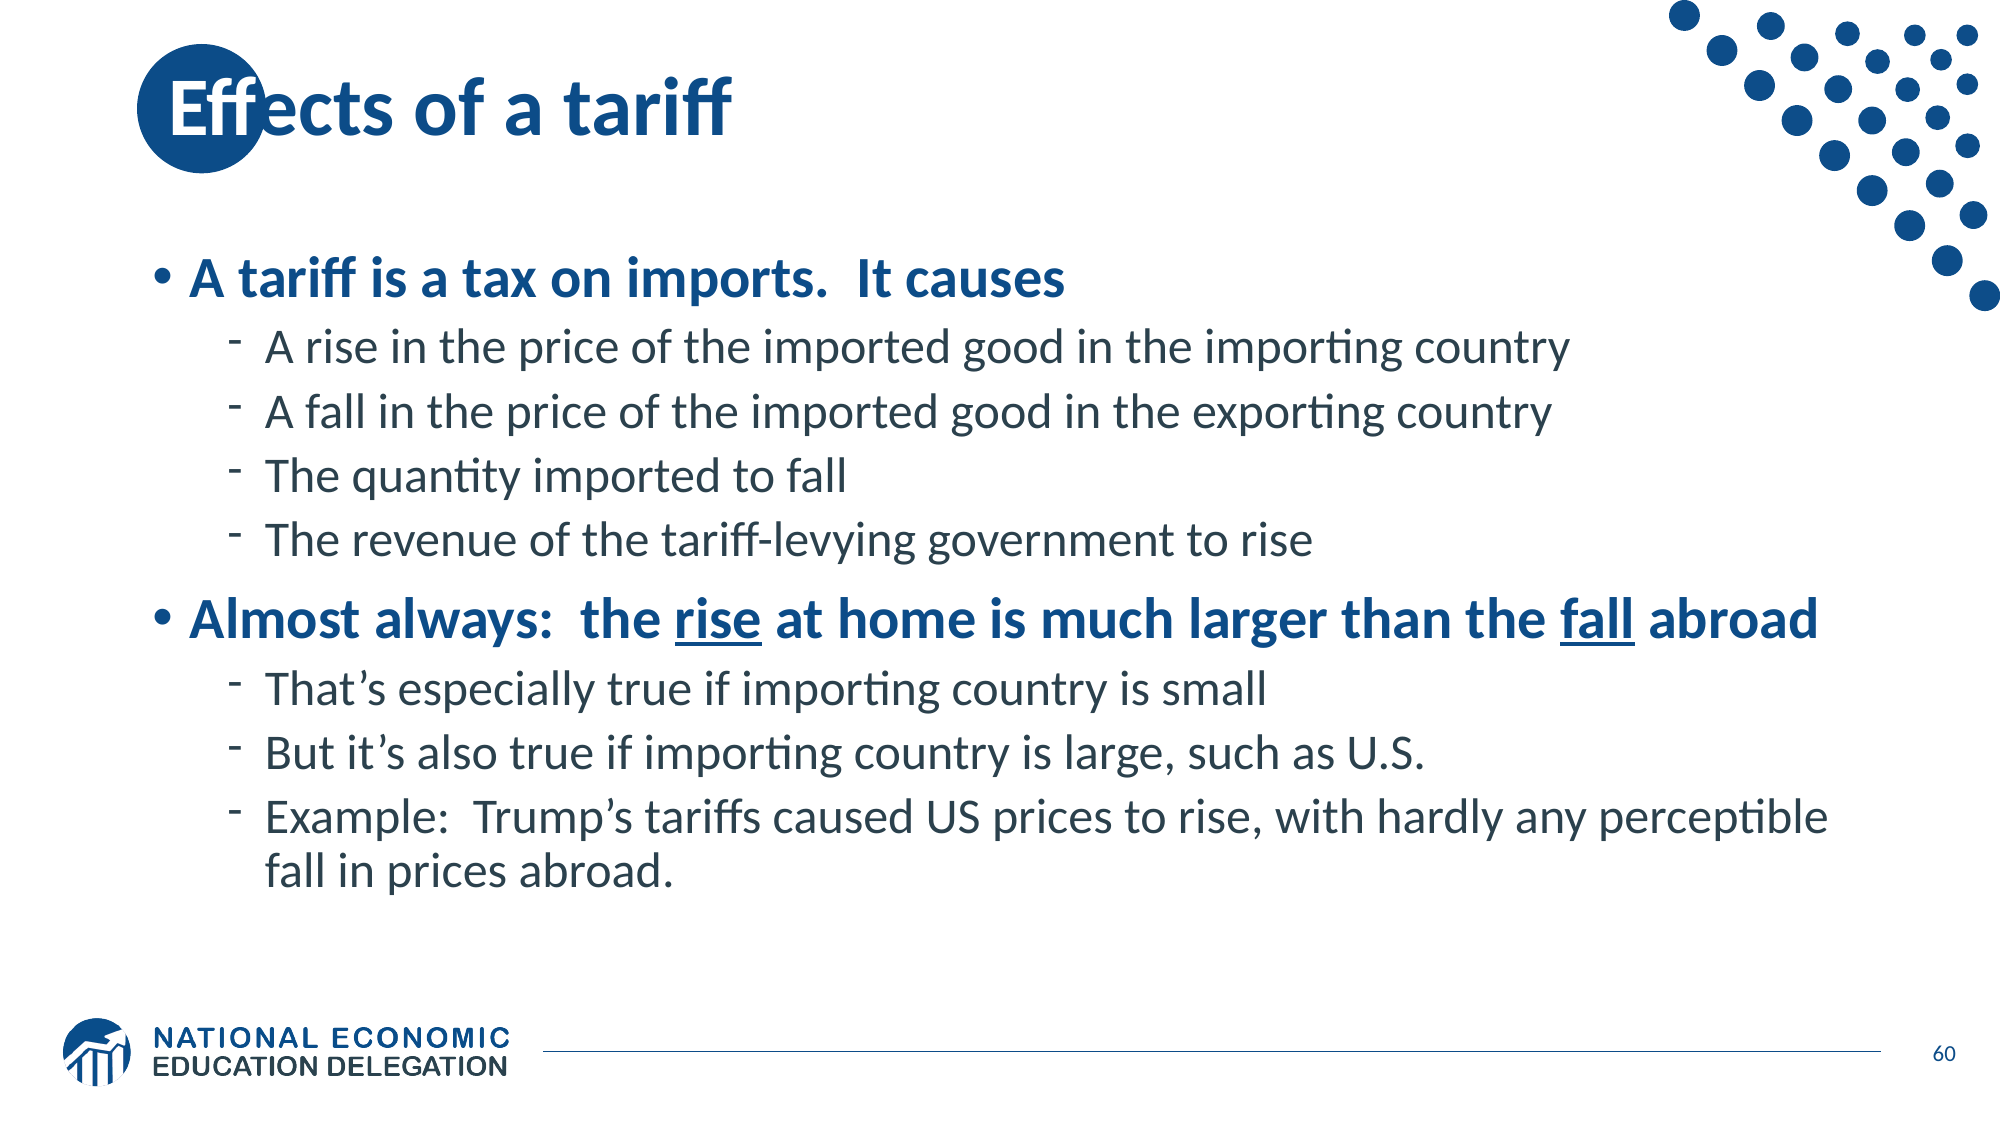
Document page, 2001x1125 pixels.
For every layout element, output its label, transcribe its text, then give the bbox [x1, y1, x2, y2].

picture [55, 1013, 520, 1091]
title Effects of a tariff [134, 15, 1718, 201]
slide_number 60 [1521, 1022, 1972, 1082]
list A tariff is a tax on imports. It causes A rise in the price of the imported good in the importing country A fall in the price of the imported good in the exporting country The quantity imported to fall The revenue of the tariff-levying government to rise Almost always: the rise at home is much larger than the fall abroad That’s especially true if importing country is small But it’s also true if importing country is large, such as U.S. Example: Trump’s tariffs caused US prices to rise, with hardly any perceptible fall in prices abroad. [137, 257, 1863, 972]
